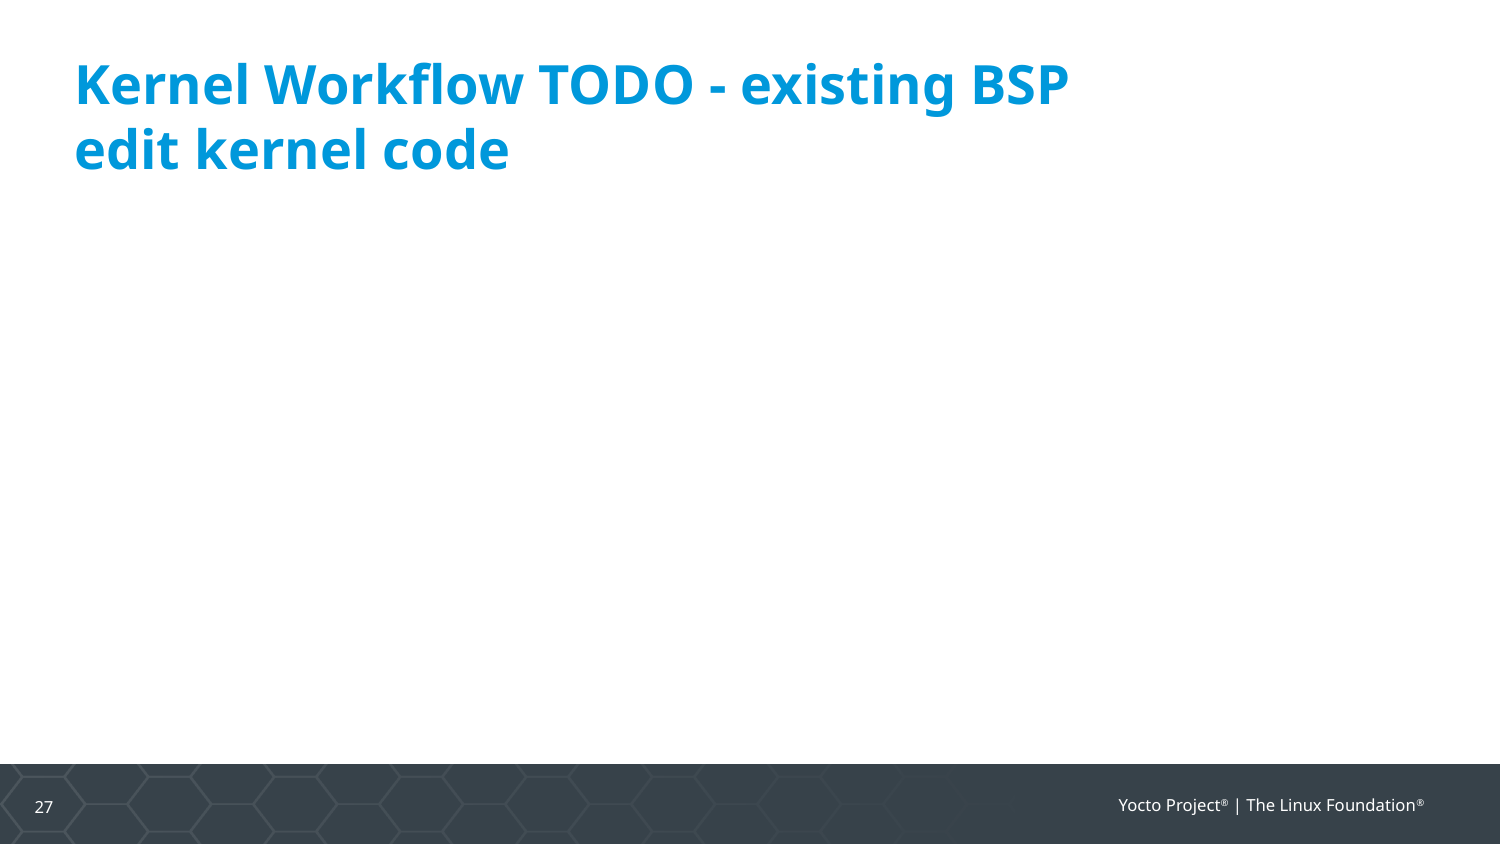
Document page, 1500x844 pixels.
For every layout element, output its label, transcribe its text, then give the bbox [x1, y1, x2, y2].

text_box Kernel Workflow TODO - existing BSP edit kernel code [74, 50, 1424, 160]
picture [0, 0, 1500, 844]
